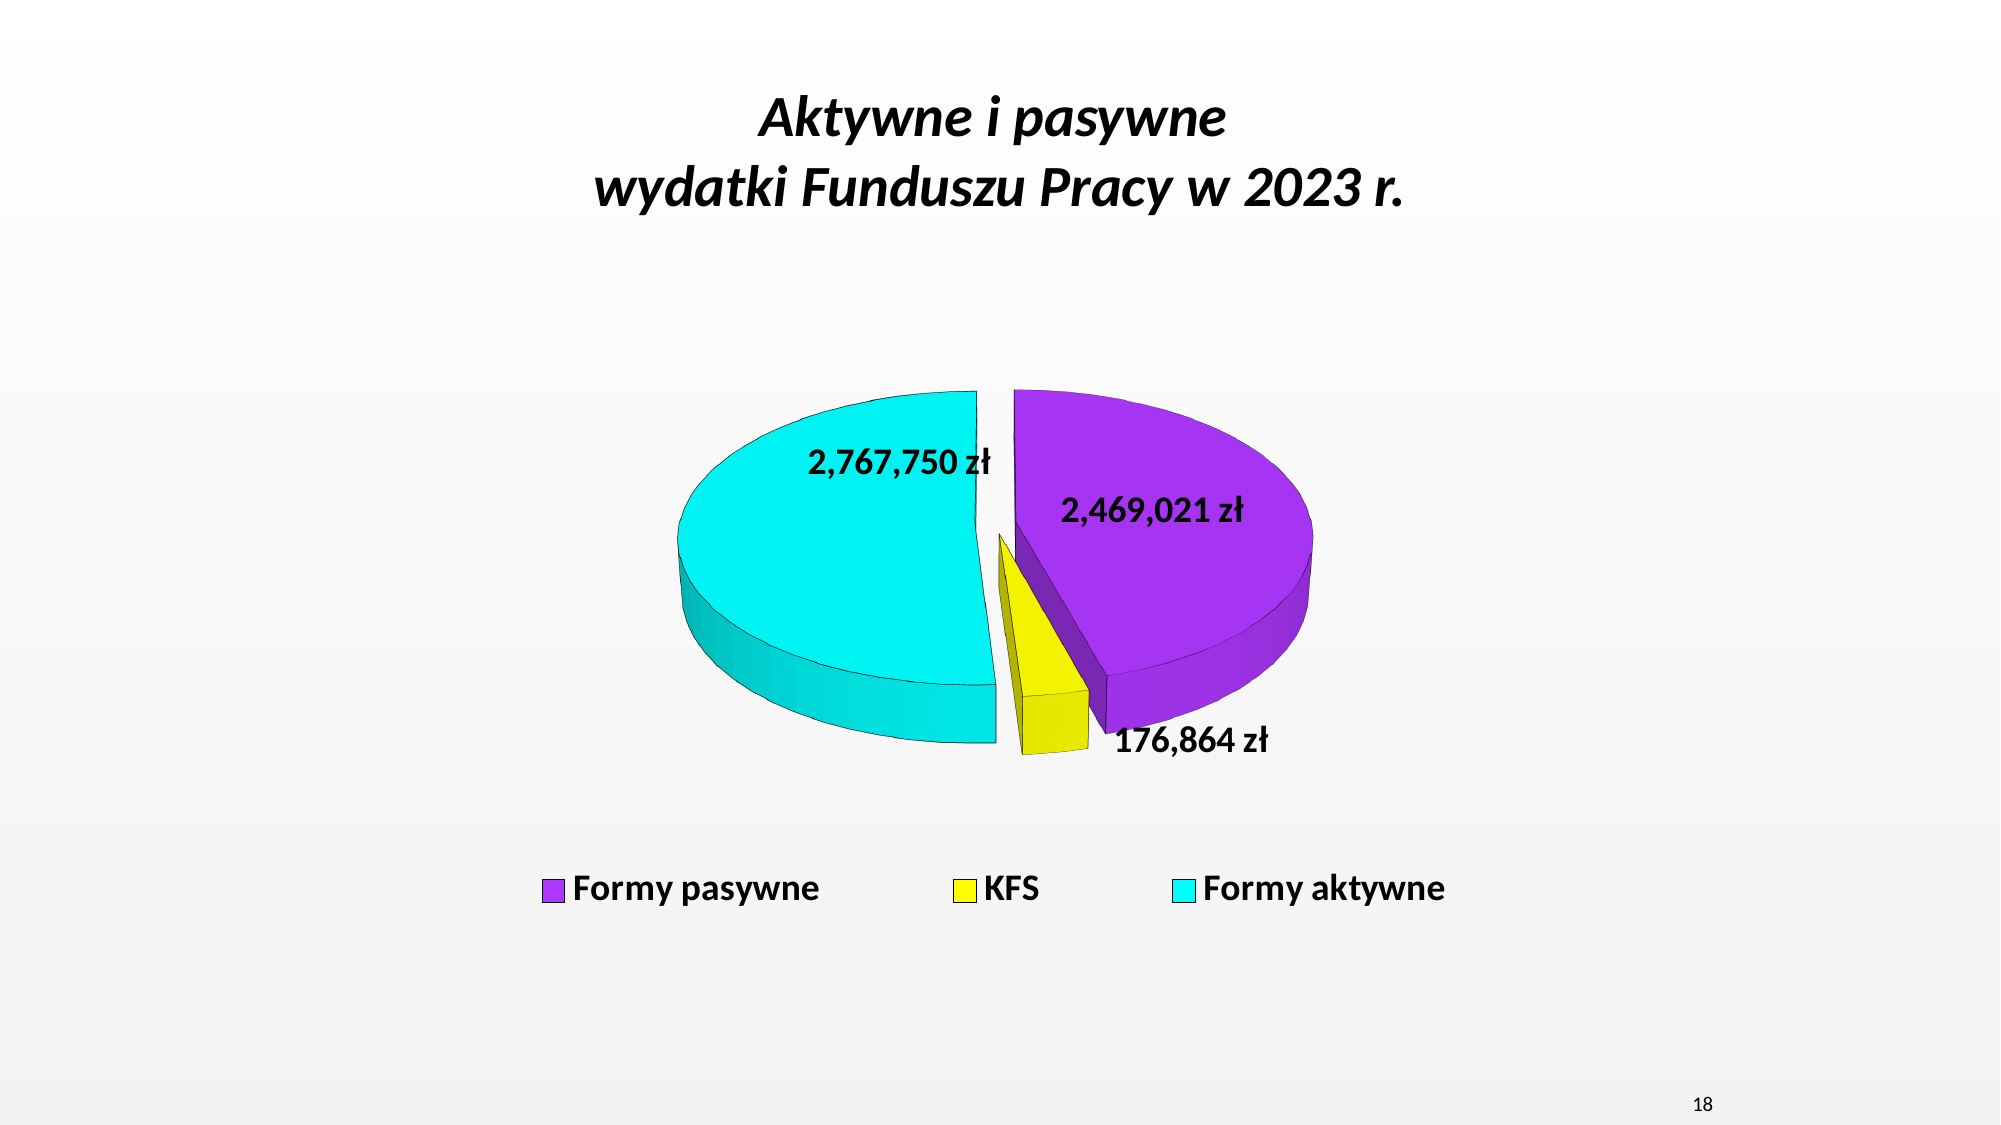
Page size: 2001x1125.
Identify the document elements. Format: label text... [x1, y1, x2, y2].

title Aktywne i pasywne wydatki Funduszu Pracy w 2023 r. [382, 90, 1618, 207]
chart [420, 266, 1568, 929]
slide_number 18 [1661, 1073, 1744, 1123]
